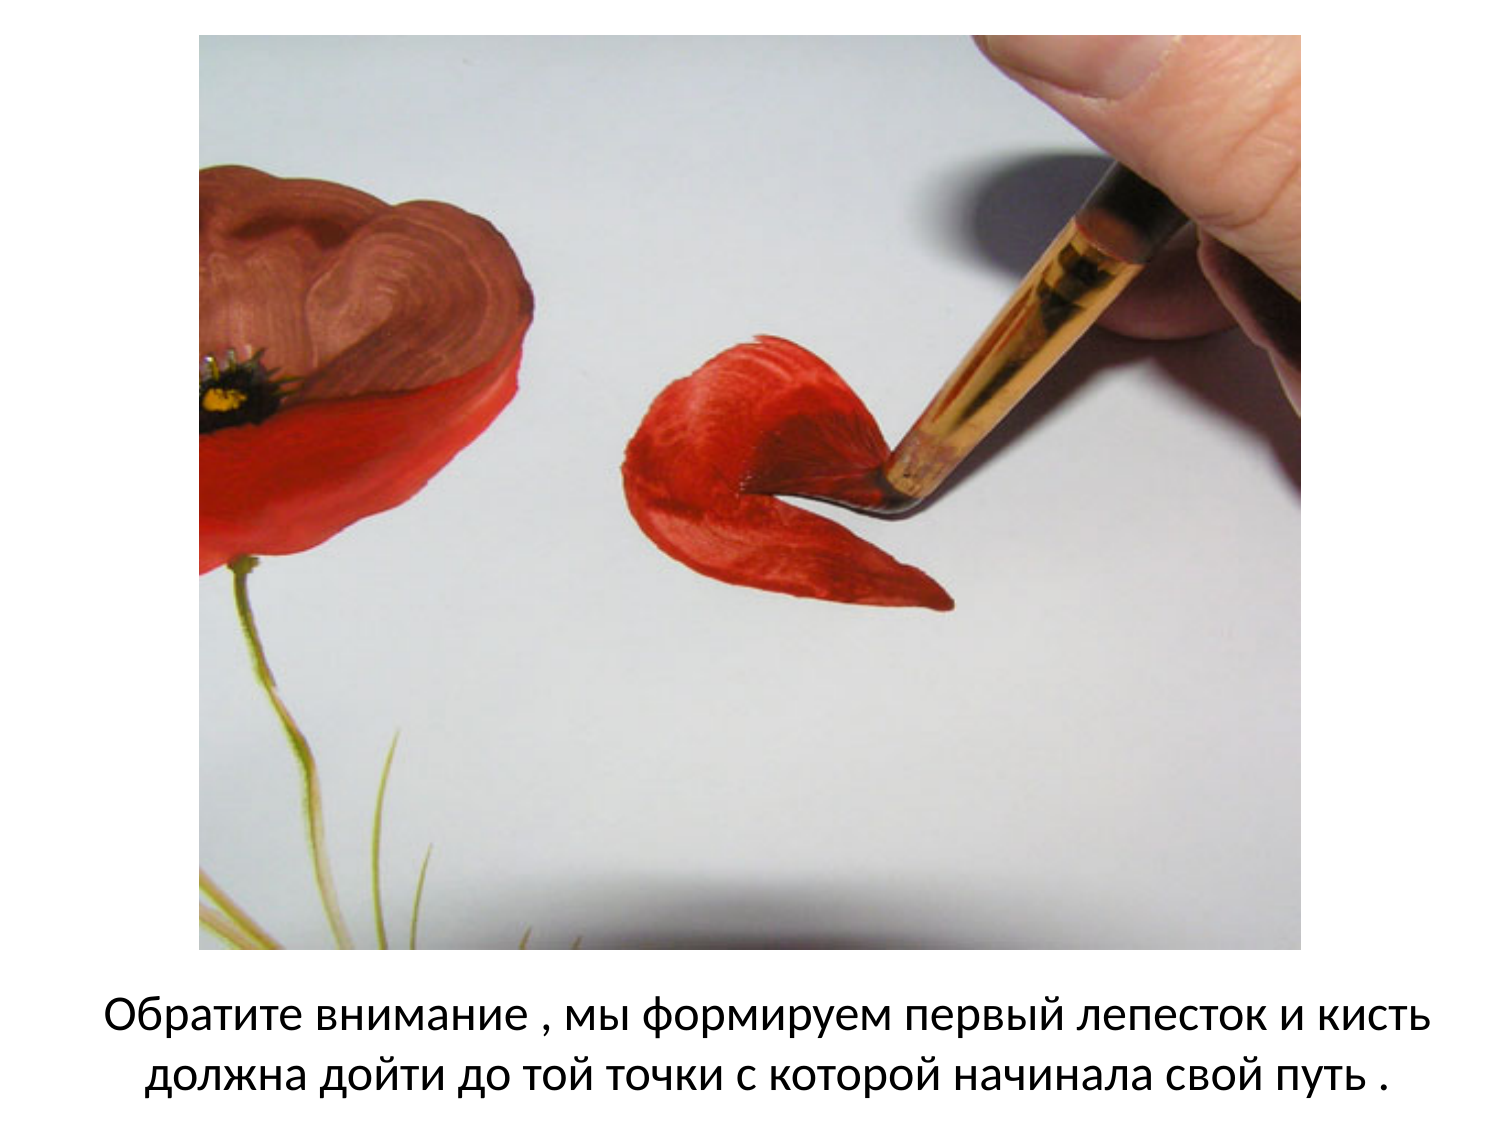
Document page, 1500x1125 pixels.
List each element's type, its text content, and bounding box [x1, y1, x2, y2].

text_box Обратите внимание , мы формируем первый лепесток и кисть должна дойти до той точки с которой начинала свой путь . [35, 973, 1500, 1109]
picture [198, 34, 1301, 950]
